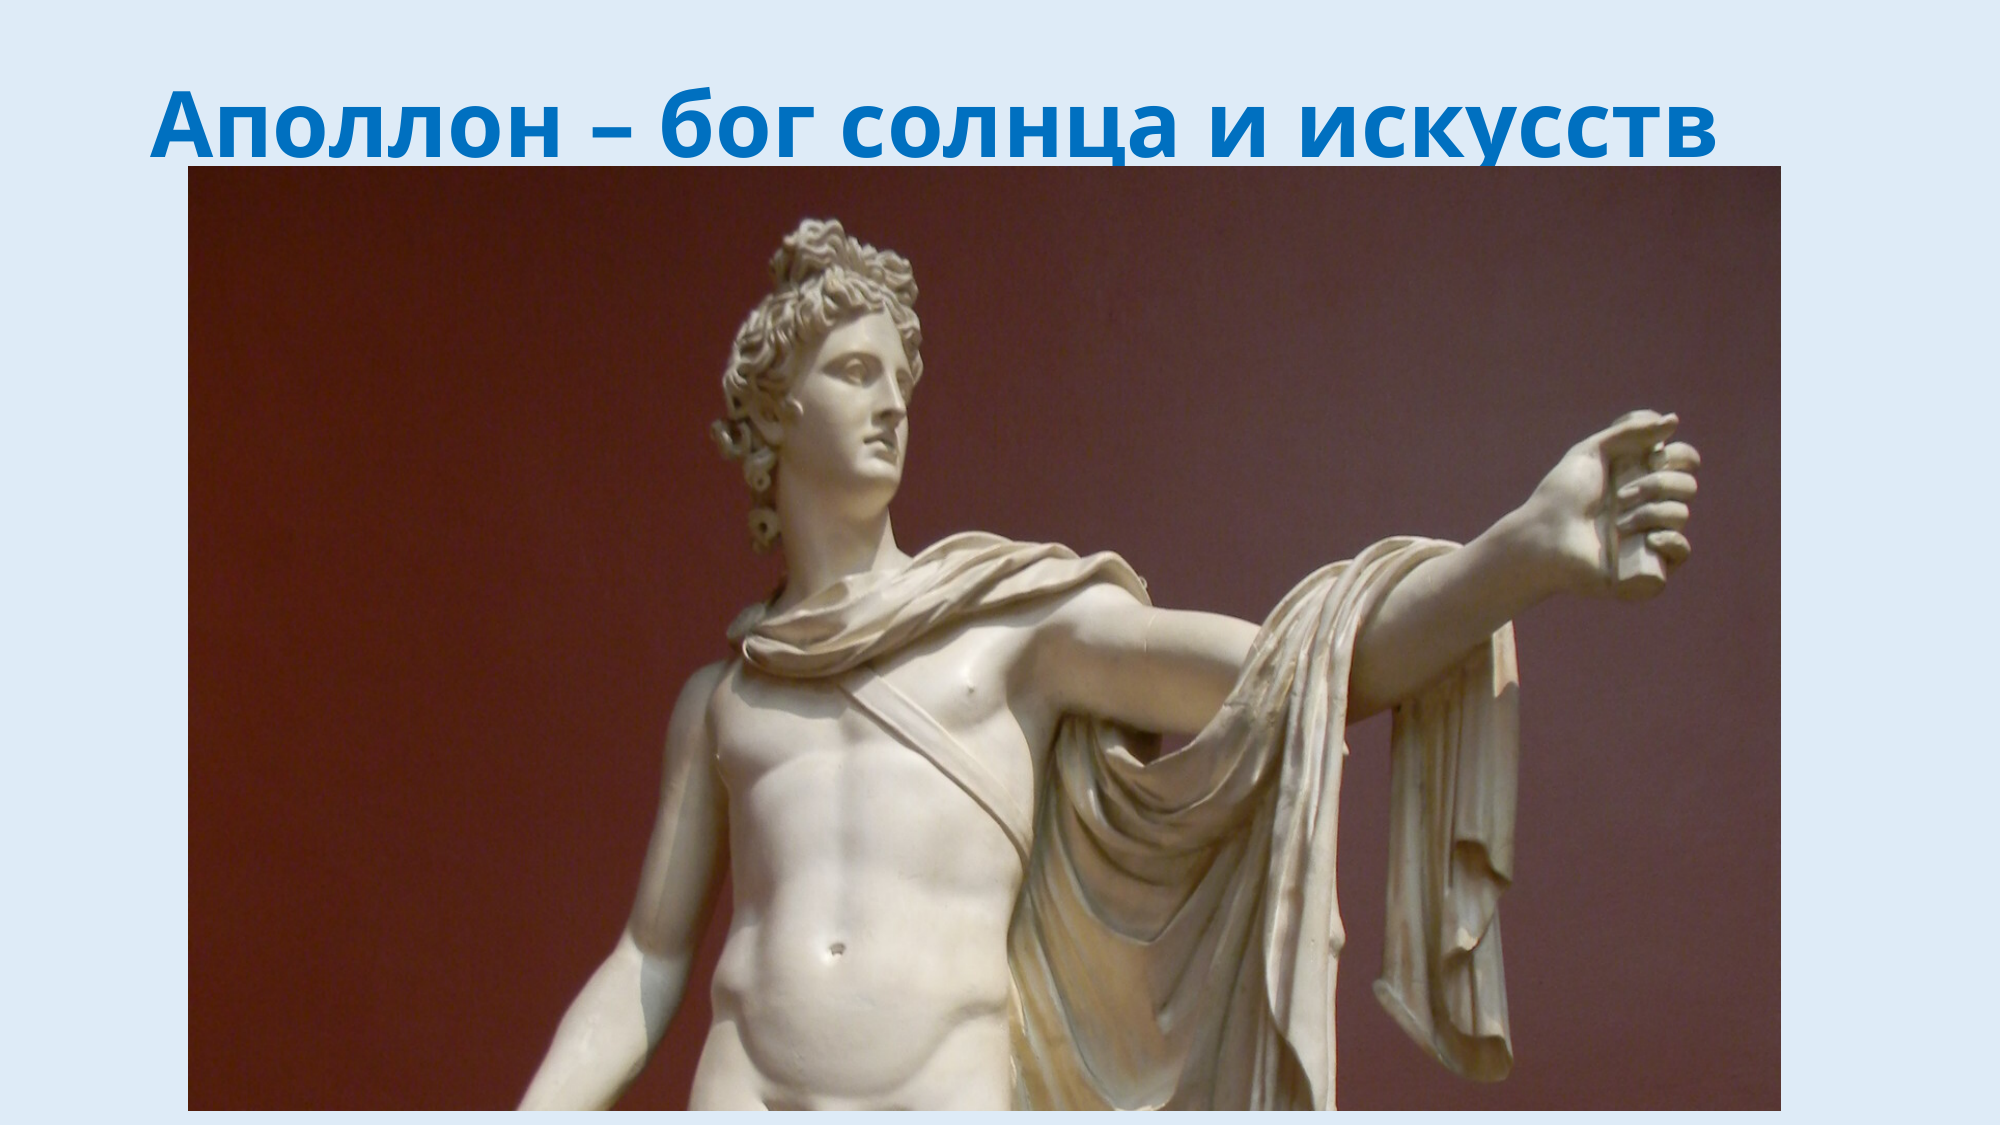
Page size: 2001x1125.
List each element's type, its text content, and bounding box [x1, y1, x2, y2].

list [188, 166, 1781, 1111]
title Аполлон – бог солнца и искусств [63, 59, 1953, 196]
